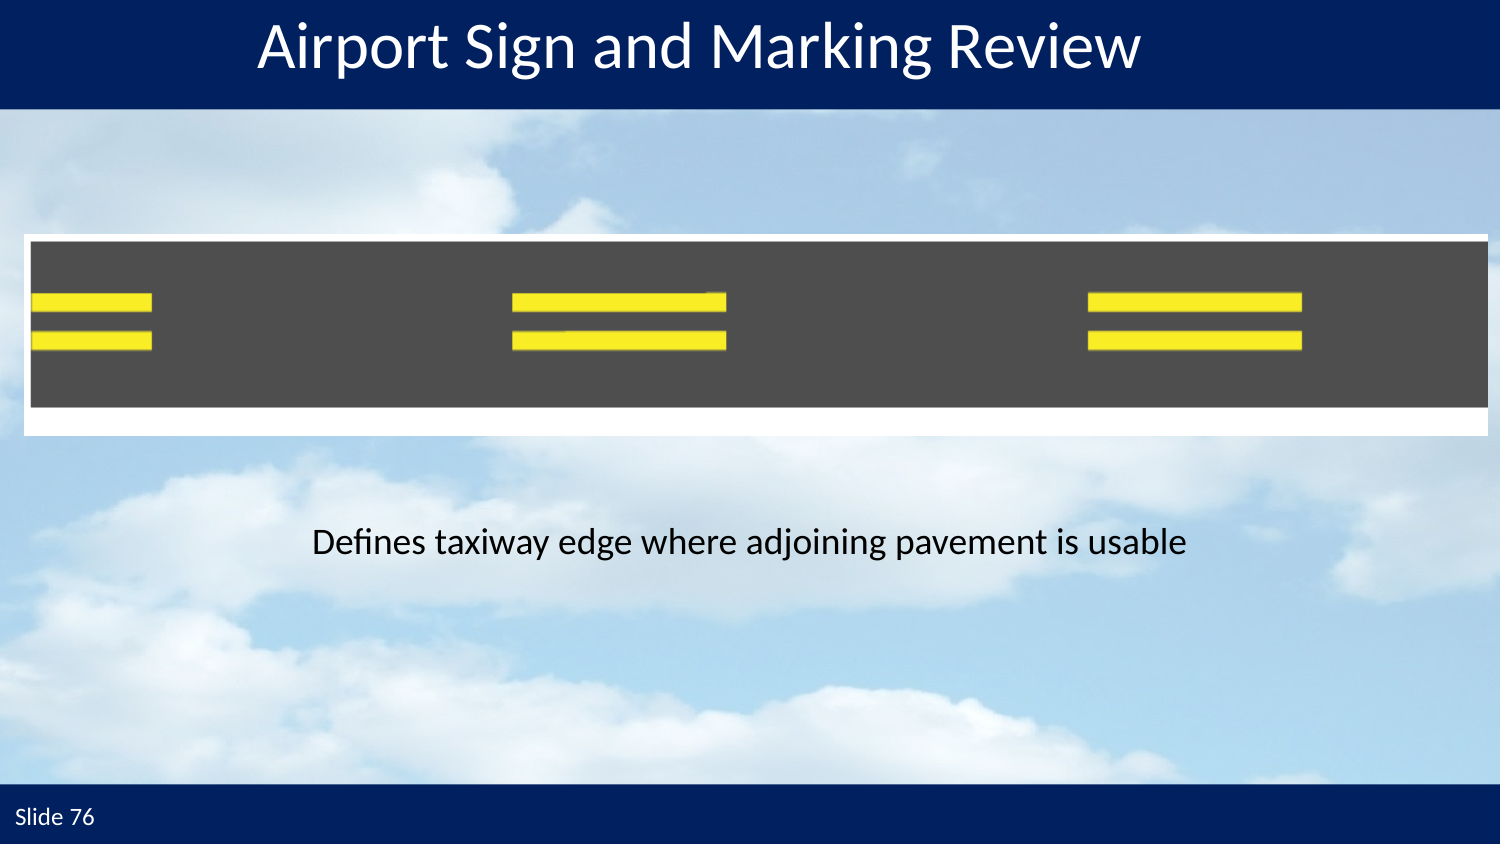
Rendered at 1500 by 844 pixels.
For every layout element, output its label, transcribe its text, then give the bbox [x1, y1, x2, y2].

picture [24, 234, 1488, 437]
text_box Airport Sign and Marking Review [0, 0, 1400, 113]
text_box Defines taxiway edge where adjoining pavement is usable [24, 509, 1475, 569]
